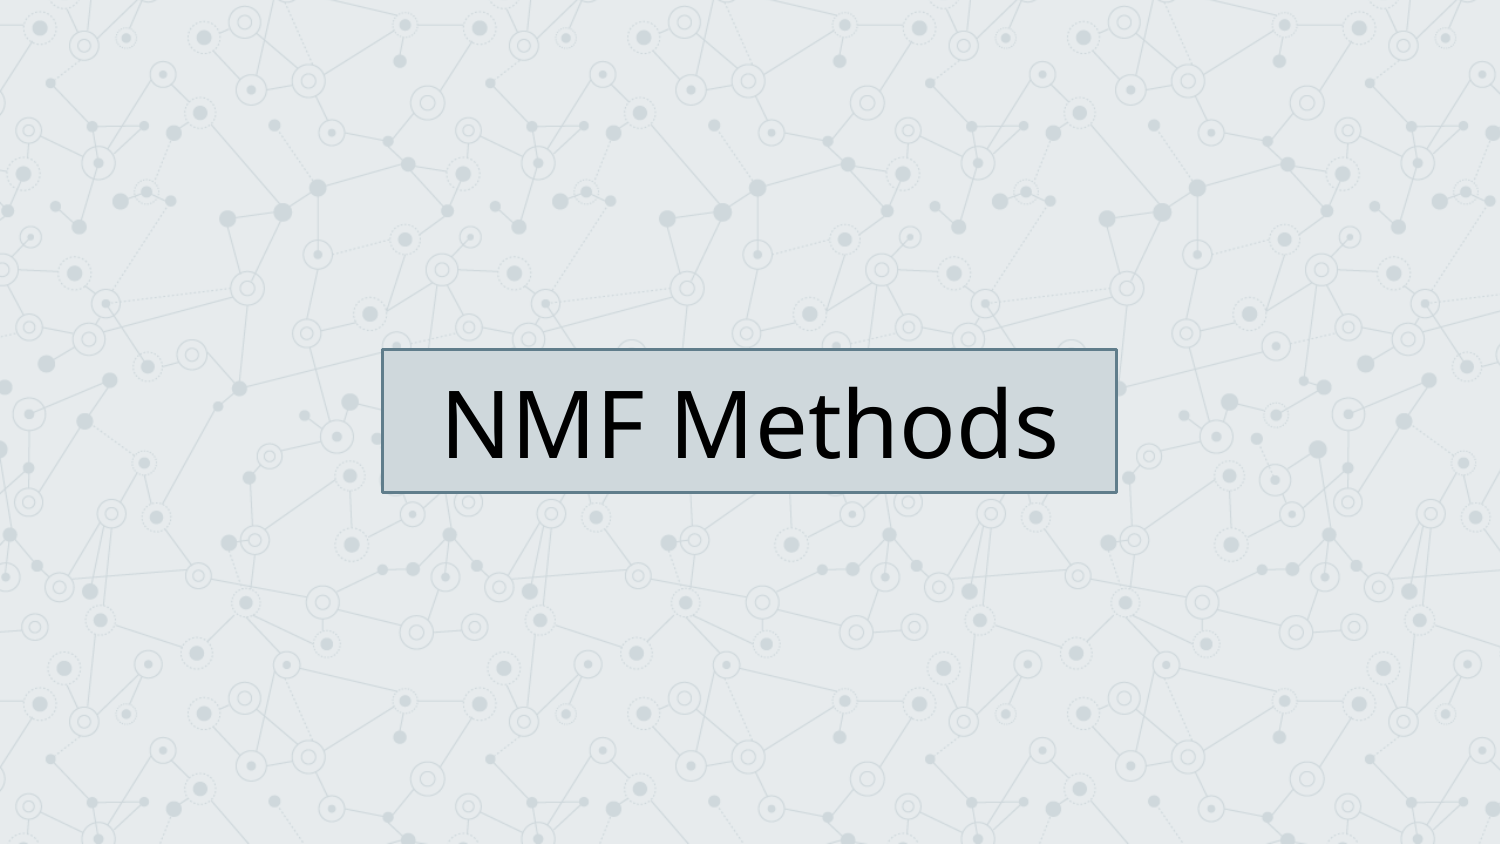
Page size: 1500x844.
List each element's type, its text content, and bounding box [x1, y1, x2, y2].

text_box NMF Methods [382, 349, 1117, 493]
